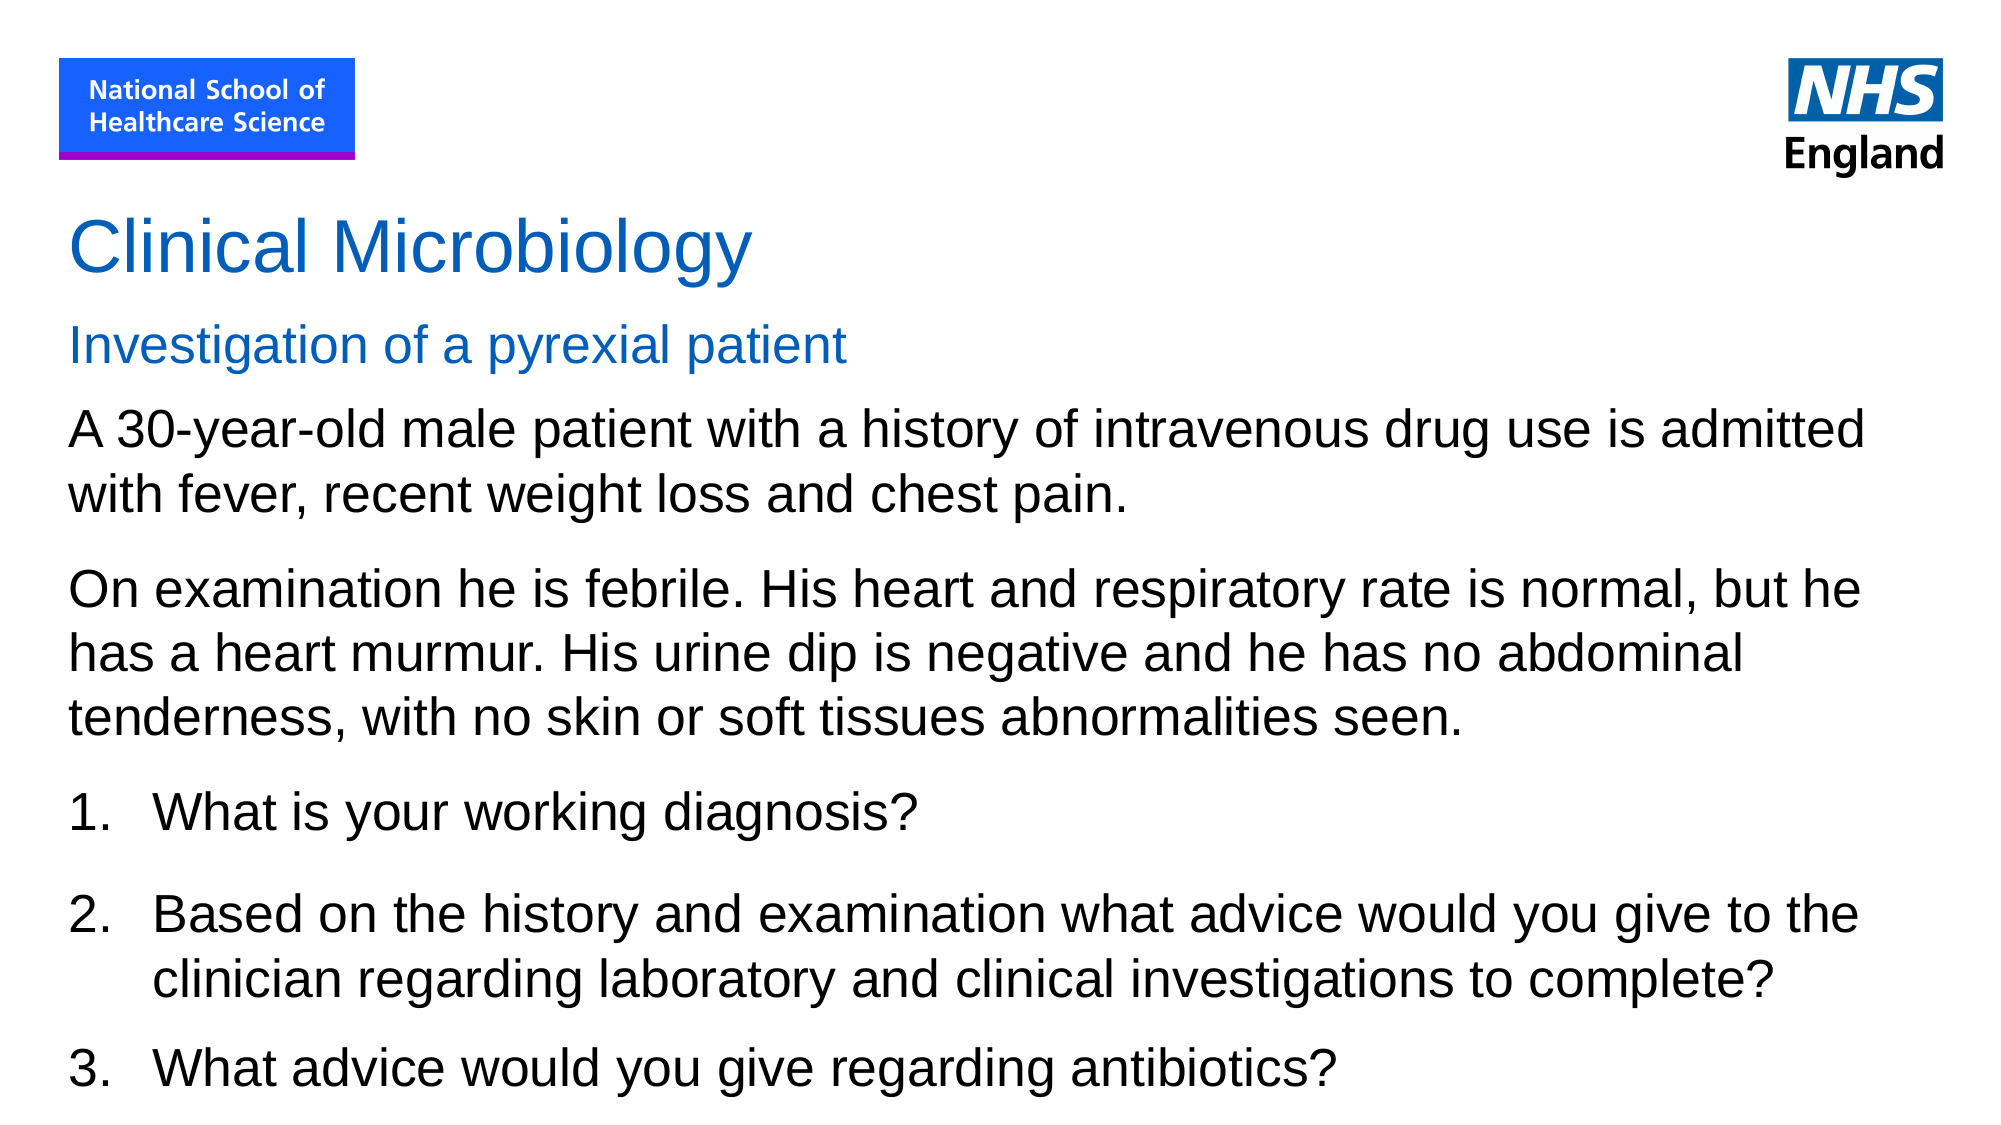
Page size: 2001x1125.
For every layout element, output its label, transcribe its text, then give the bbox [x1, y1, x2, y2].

picture [1786, 58, 1943, 178]
picture [59, 58, 355, 160]
list Investigation of a pyrexial patient A 30-year-old male patient with a history of intravenous drug use is admitted with fever, recent weight loss and chest pain. On examination he is febrile. His heart and respiratory rate is normal, but he has a heart murmur. His urine dip is negative and he has no abdominal tenderness, with no skin or soft tissues abnormalities seen. What is your working diagnosis? Based on the history and examination what advice would you give to the clinician regarding laboratory and clinical investigations to complete? What advice would you give regarding antibiotics? [53, 309, 1954, 1113]
title Clinical Microbiology [53, 198, 1954, 299]
